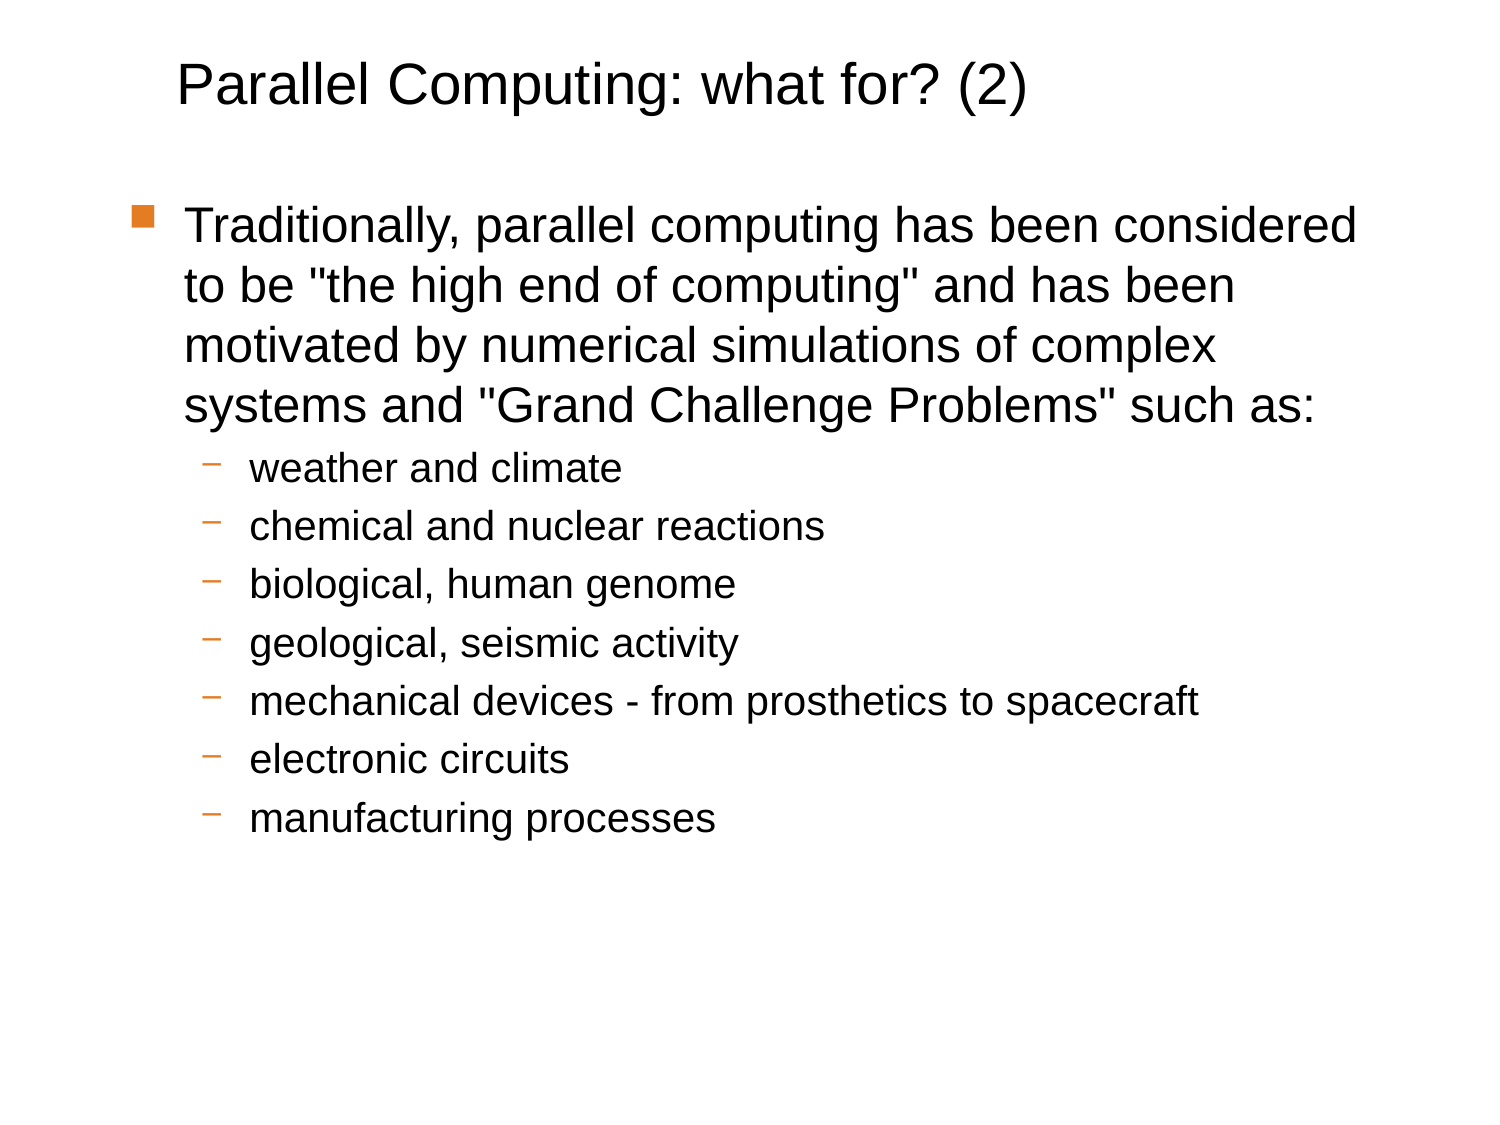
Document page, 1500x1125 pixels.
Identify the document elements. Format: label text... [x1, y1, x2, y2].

list Traditionally, parallel computing has been considered to be "the high end of computing" and has been motivated by numerical simulations of complex systems and "Grand Challenge Problems" such as: weather and climate chemical and nuclear reactions biological, human genome geological, seismic activity mechanical devices - from prosthetics to spacecraft electronic circuits manufacturing processes [112, 184, 1400, 975]
title Parallel Computing: what for? (2) [161, 12, 1437, 150]
